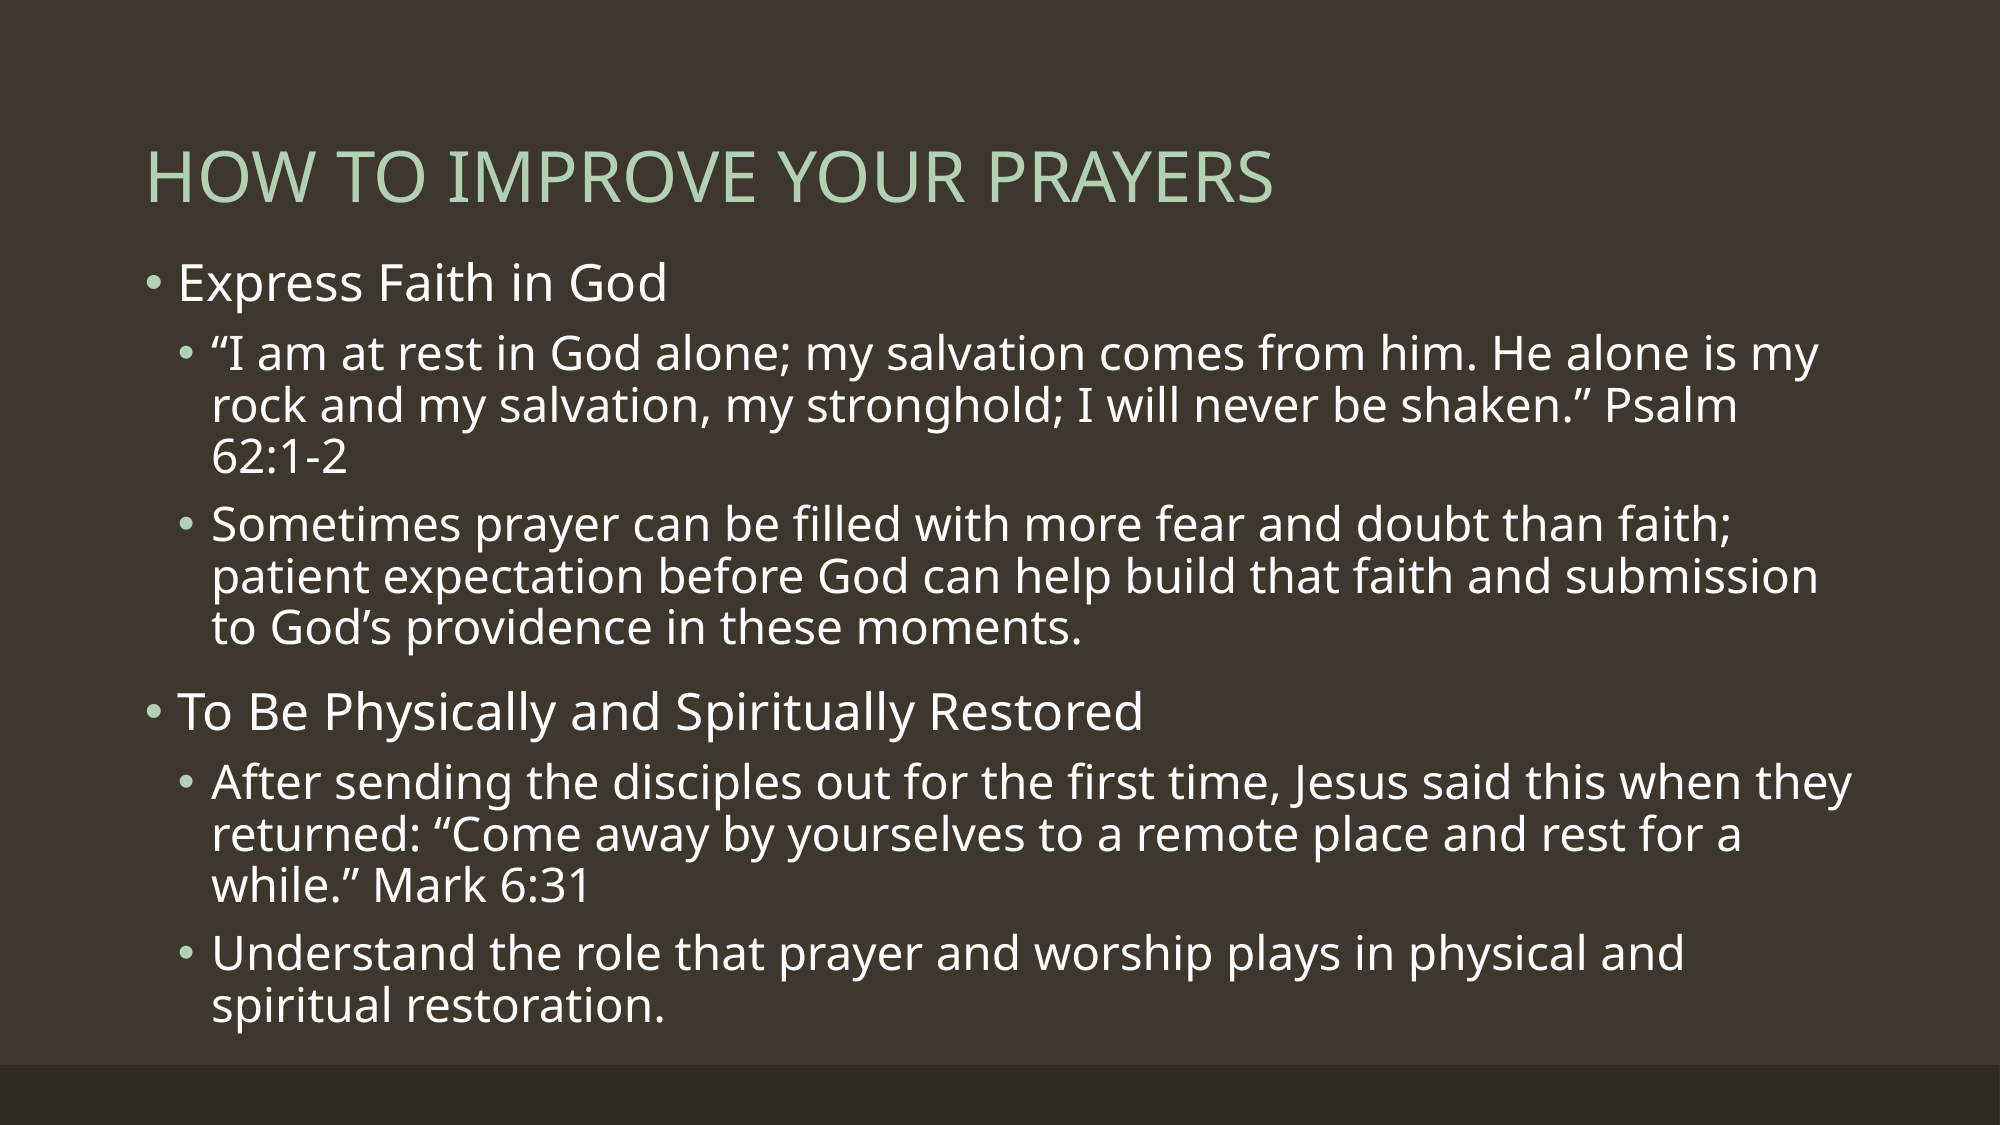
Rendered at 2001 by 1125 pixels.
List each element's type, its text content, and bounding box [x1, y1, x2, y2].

title HOW TO IMPROVE YOUR PRAYERS [136, 36, 1863, 226]
list Express Faith in God “I am at rest in God alone; my salvation comes from him. He alone is my rock and my salvation, my stronghold; I will never be shaken.” Psalm 62:1-2 Sometimes prayer can be filled with more fear and doubt than faith; patient expectation before God can help build that faith and submission to God’s providence in these moments. To Be Physically and Spiritually Restored After sending the disciples out for the first time, Jesus said this when they returned: “Come away by yourselves to a remote place and rest for a while.” Mark 6:31 Understand the role that prayer and worship plays in physical and spiritual restoration. [136, 249, 1863, 1066]
